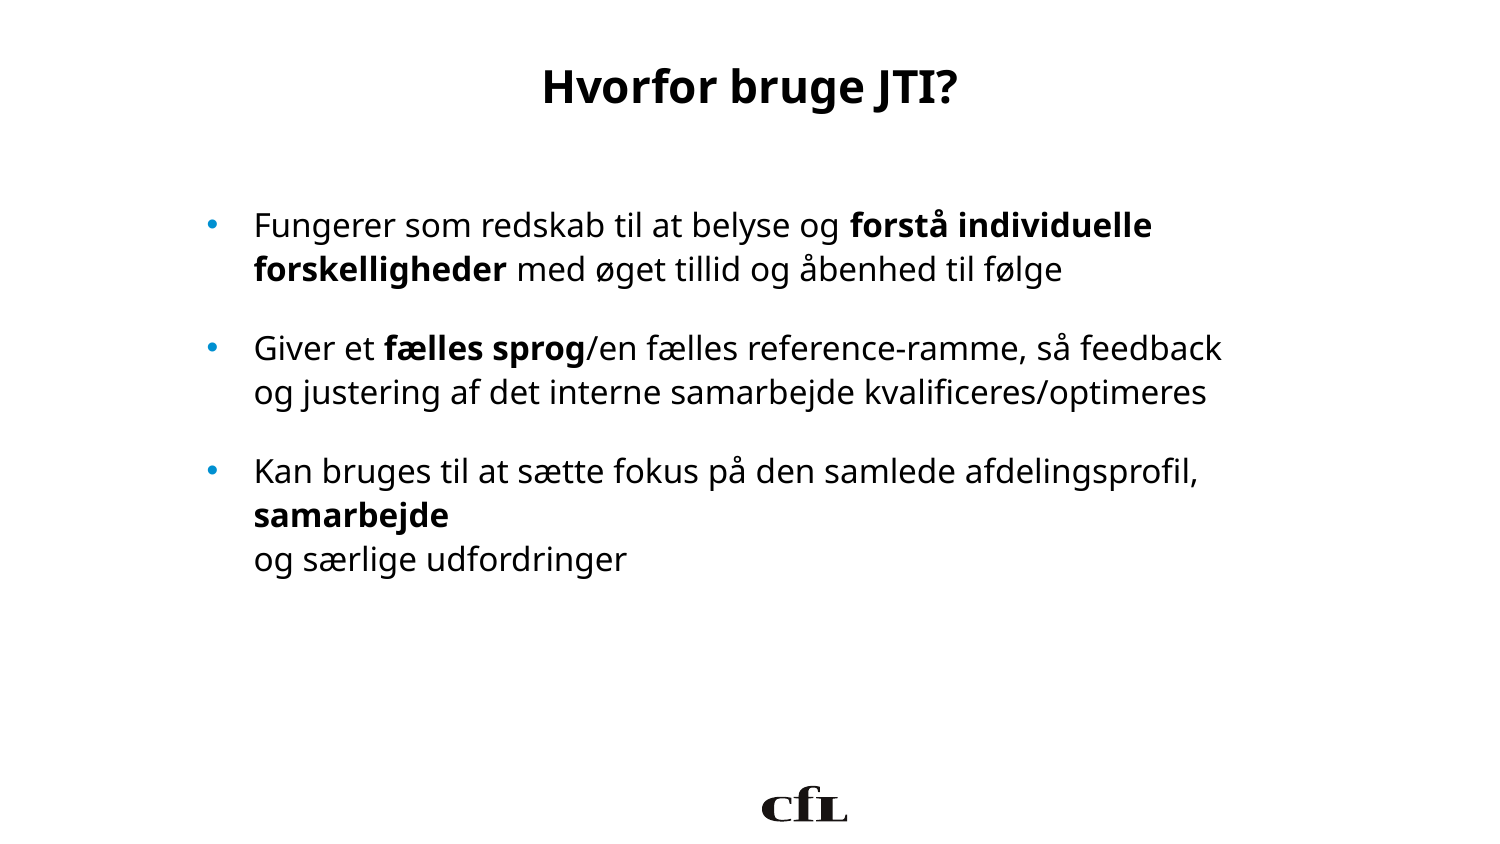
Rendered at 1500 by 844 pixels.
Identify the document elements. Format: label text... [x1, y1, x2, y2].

title Hvorfor bruge JTI? [64, 58, 1436, 169]
list Fungerer som redskab til at belyse og forstå individuelle forskelligheder med øget tillid og åbenhed til følge Giver et fælles sprog/en fælles reference-ramme, så feedback og justering af det interne samarbejde kvalificeres/optimeres Kan bruges til at sætte fokus på den samlede afdelingsprofil, samarbejde og særlige udfordringer [206, 200, 1270, 757]
